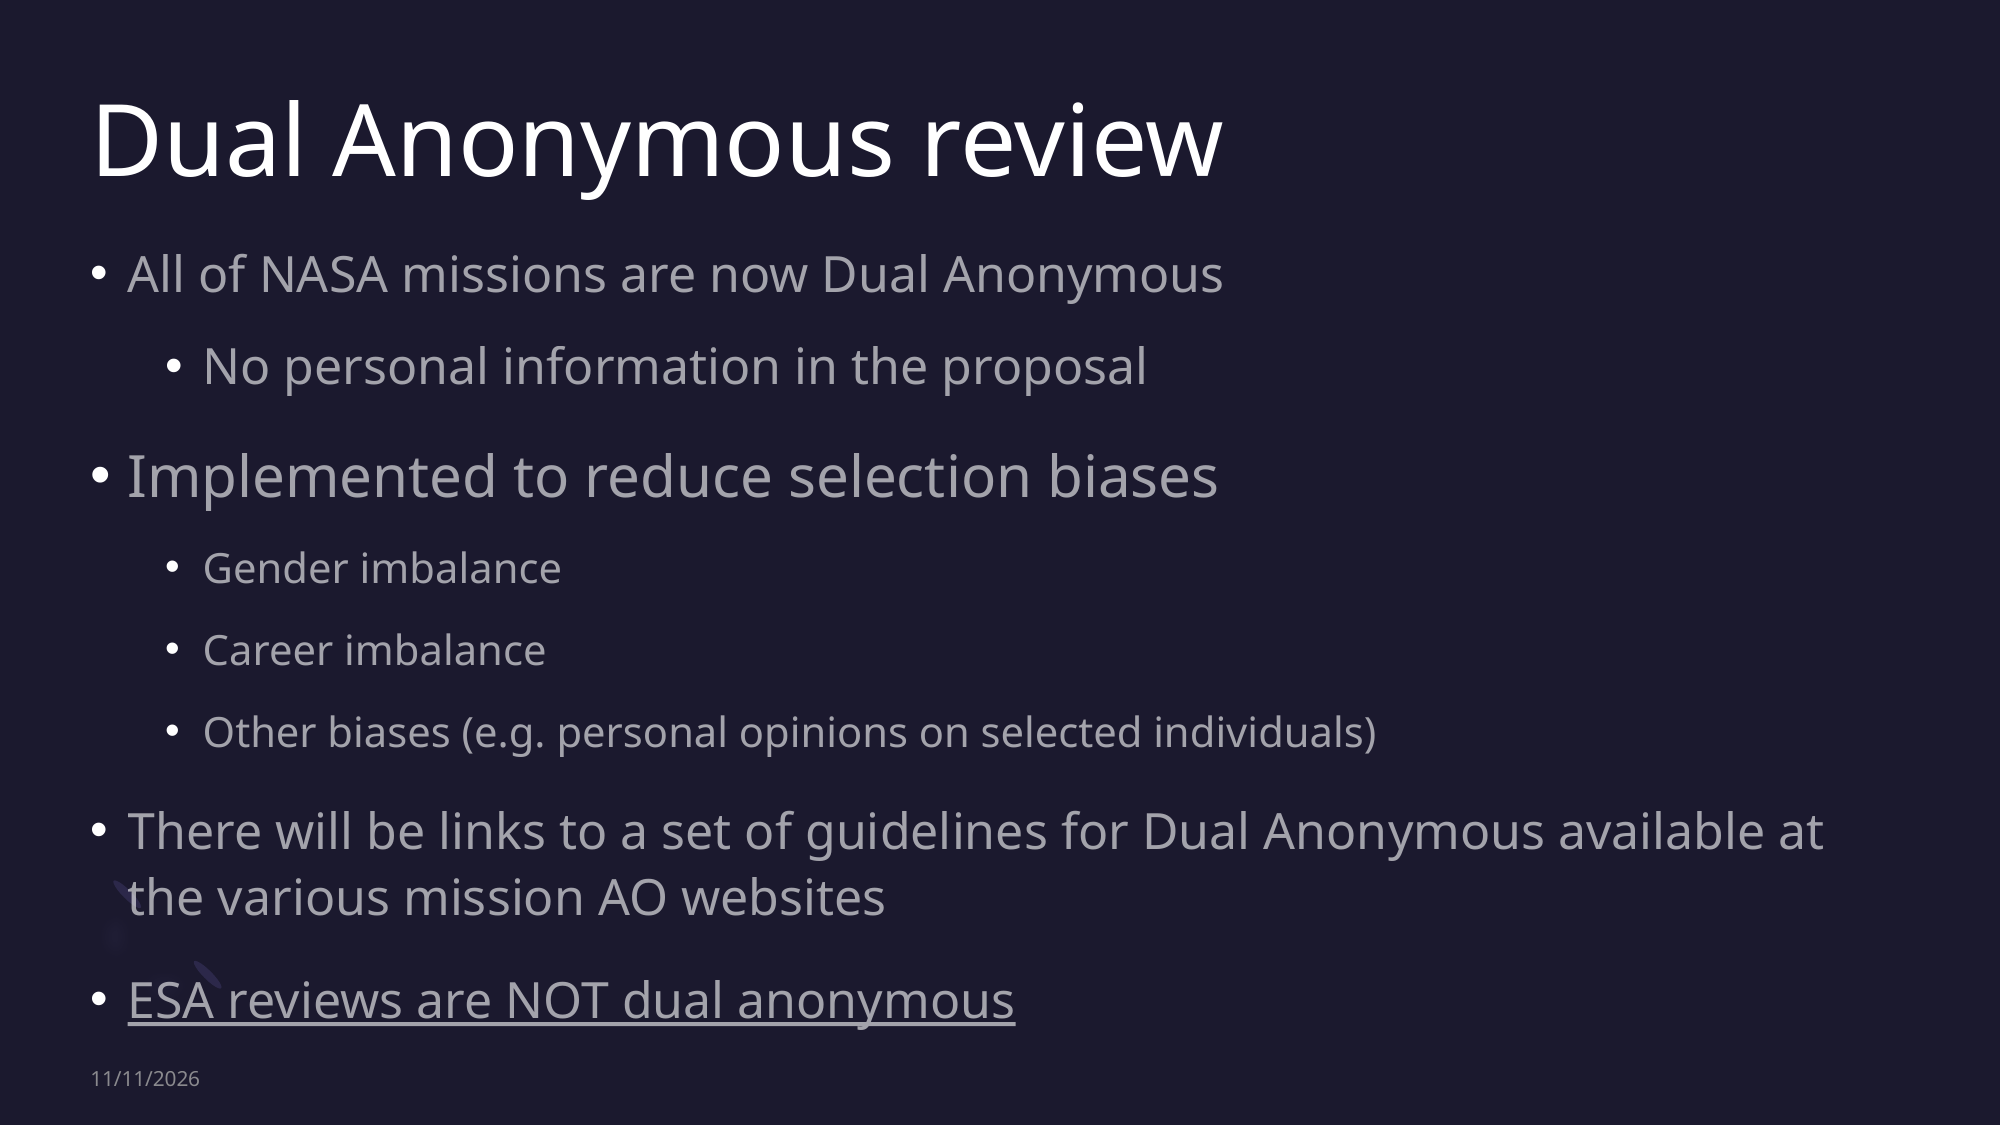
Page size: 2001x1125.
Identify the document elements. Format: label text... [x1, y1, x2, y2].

title Dual Anonymous review [90, 90, 1910, 236]
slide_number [90, 1067, 522, 1093]
list All of NASA missions are now Dual Anonymous No personal information in the proposal Implemented to reduce selection biases Gender imbalance Career imbalance Other biases (e.g. personal opinions on selected individuals) There will be links to a set of guidelines for Dual Anonymous available at the various mission AO websites ESA reviews are NOT dual anonymous [90, 236, 1910, 1035]
